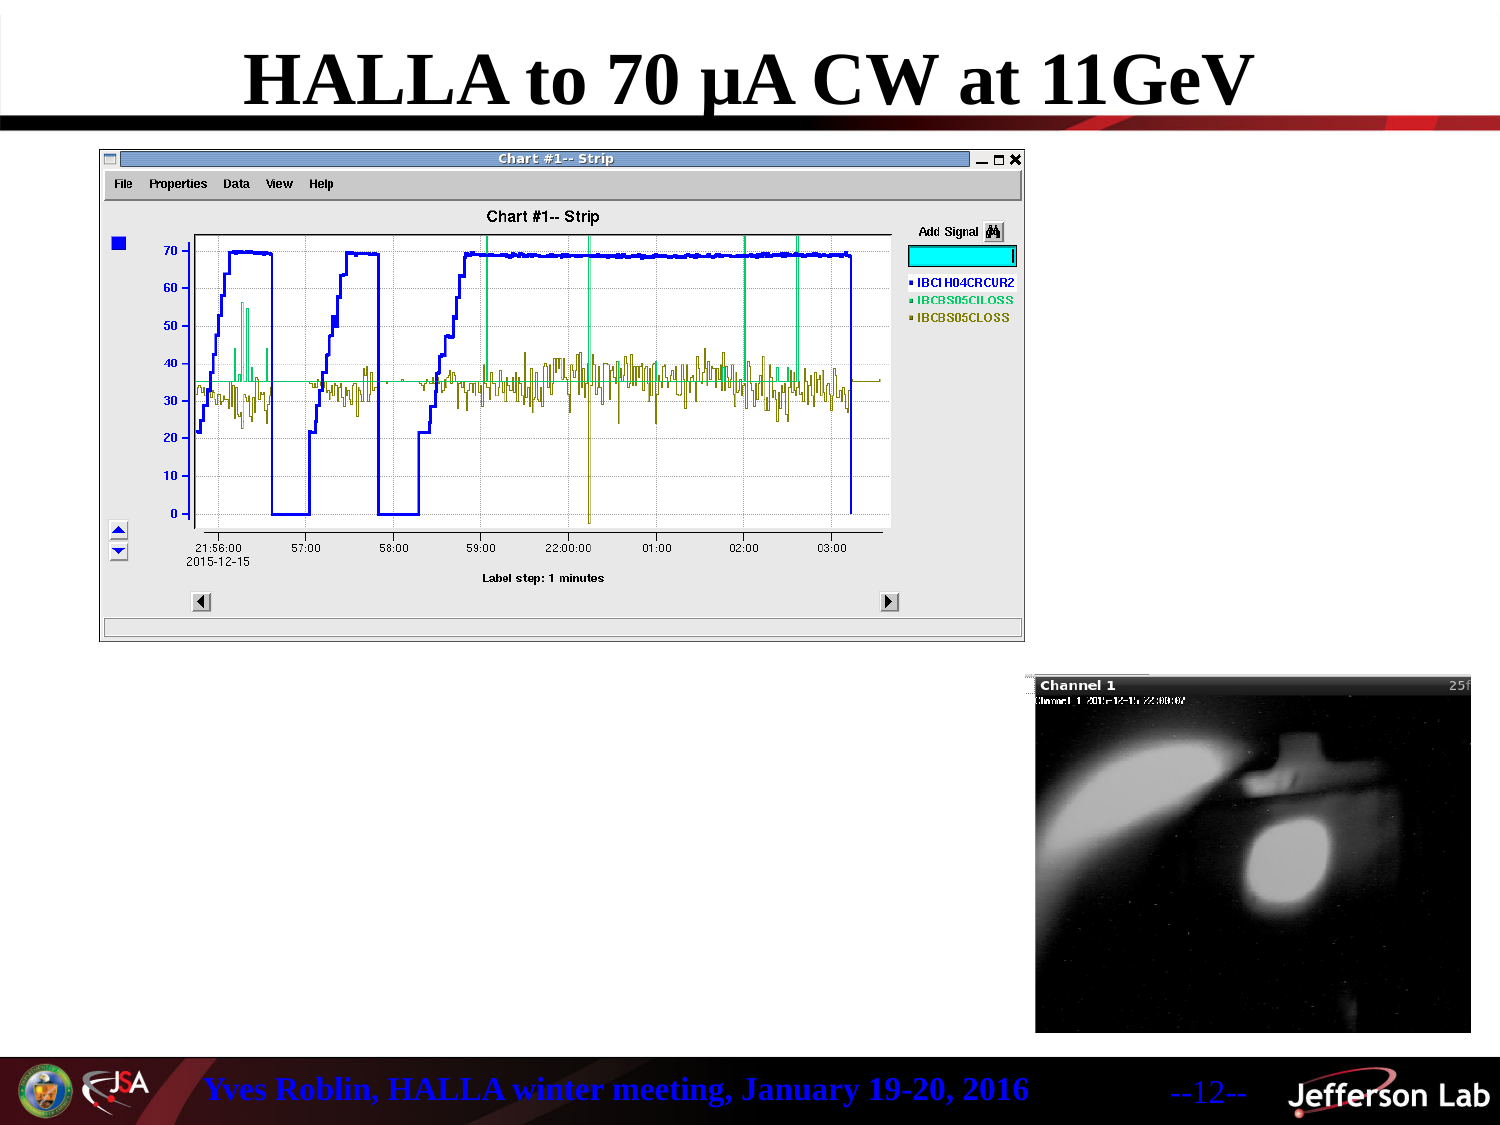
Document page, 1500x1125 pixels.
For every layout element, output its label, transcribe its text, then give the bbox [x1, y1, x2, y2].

picture [0, 0, 1500, 1125]
slide_number --12-- [1087, 1059, 1263, 1120]
footer Yves Roblin, HALLA winter meeting, January 19-20, 2016 [187, 1059, 1050, 1120]
title HALLA to 70 μA CW at 11GeV [112, 0, 1388, 150]
